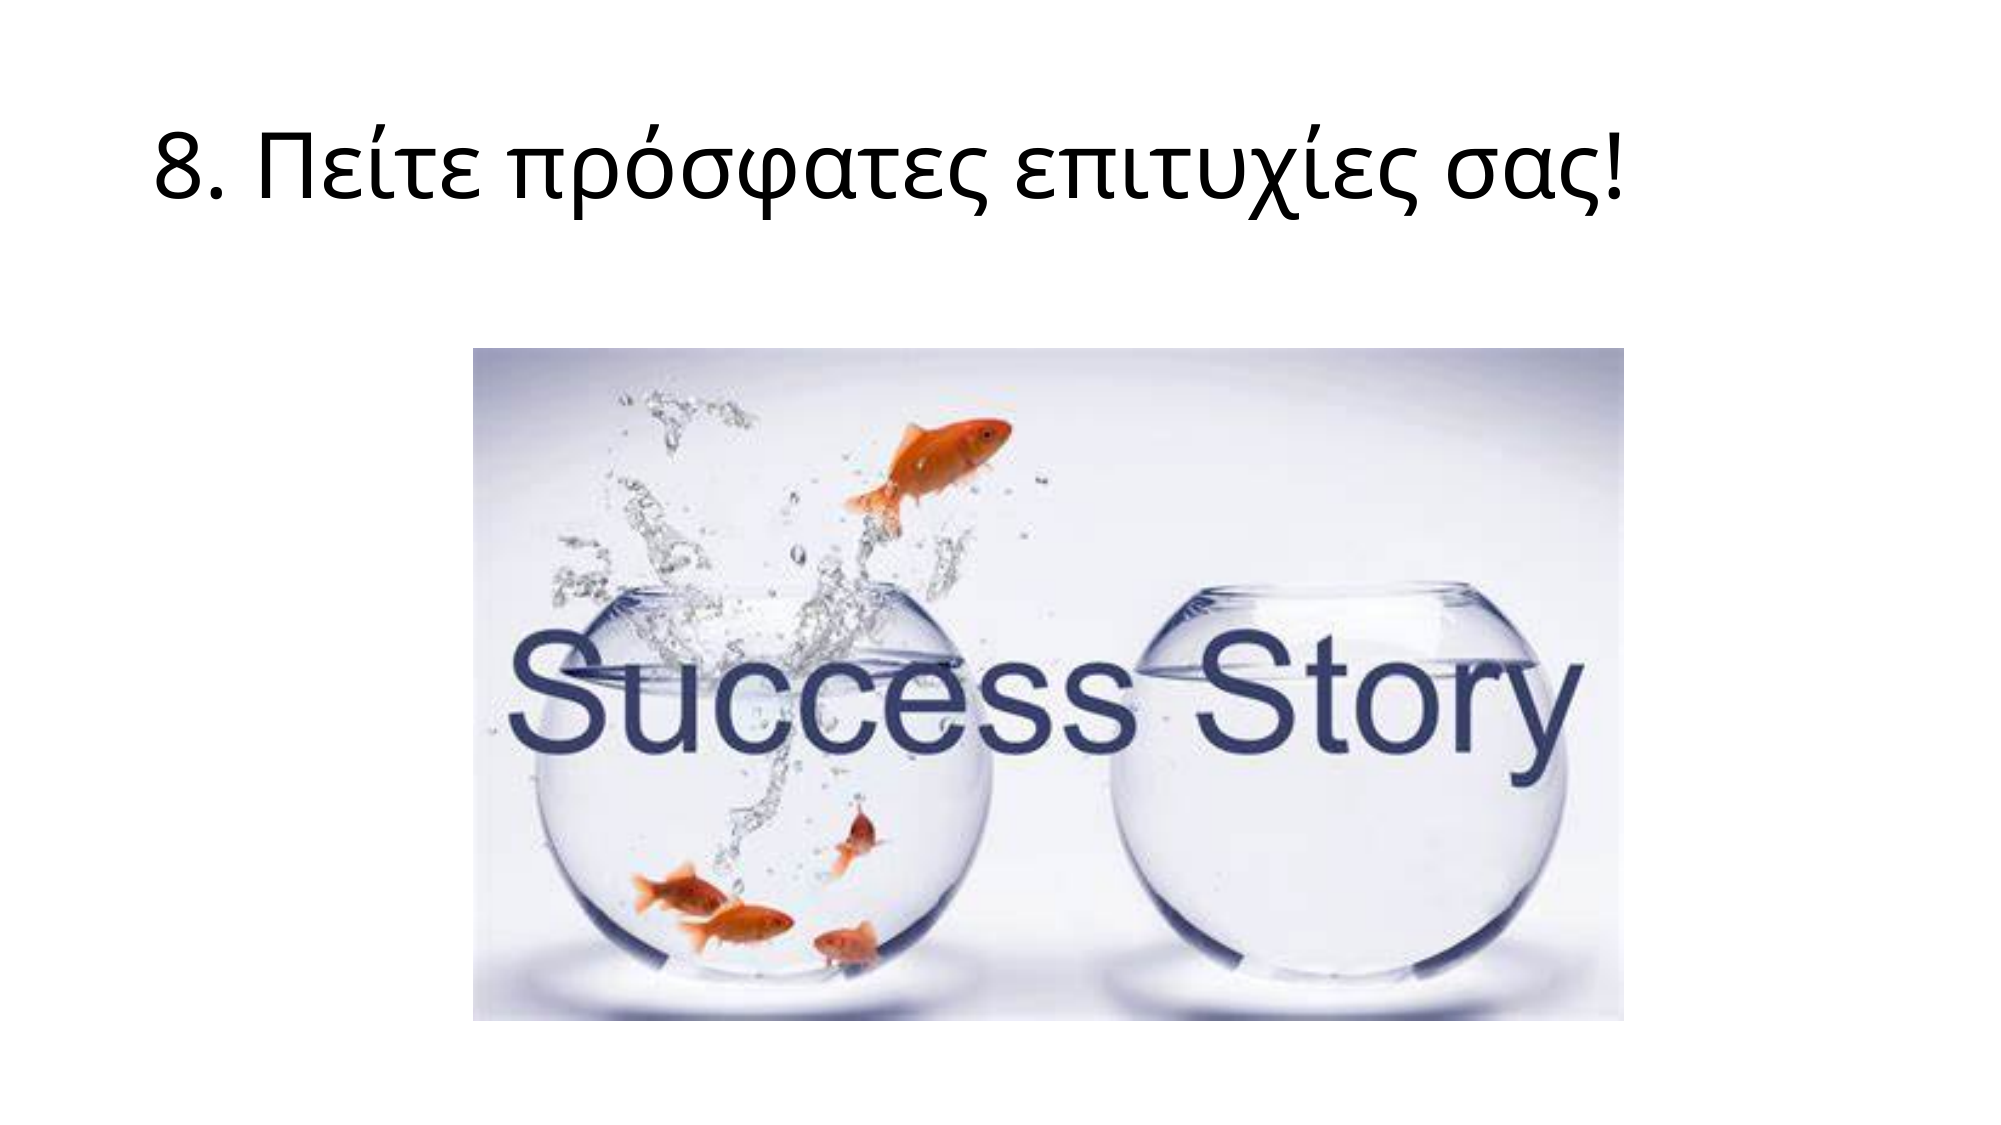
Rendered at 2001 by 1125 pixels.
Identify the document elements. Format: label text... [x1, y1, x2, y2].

title 8. Πείτε πρόσφατες επιτυχίες σας! [137, 59, 1863, 278]
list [473, 348, 1624, 1021]
